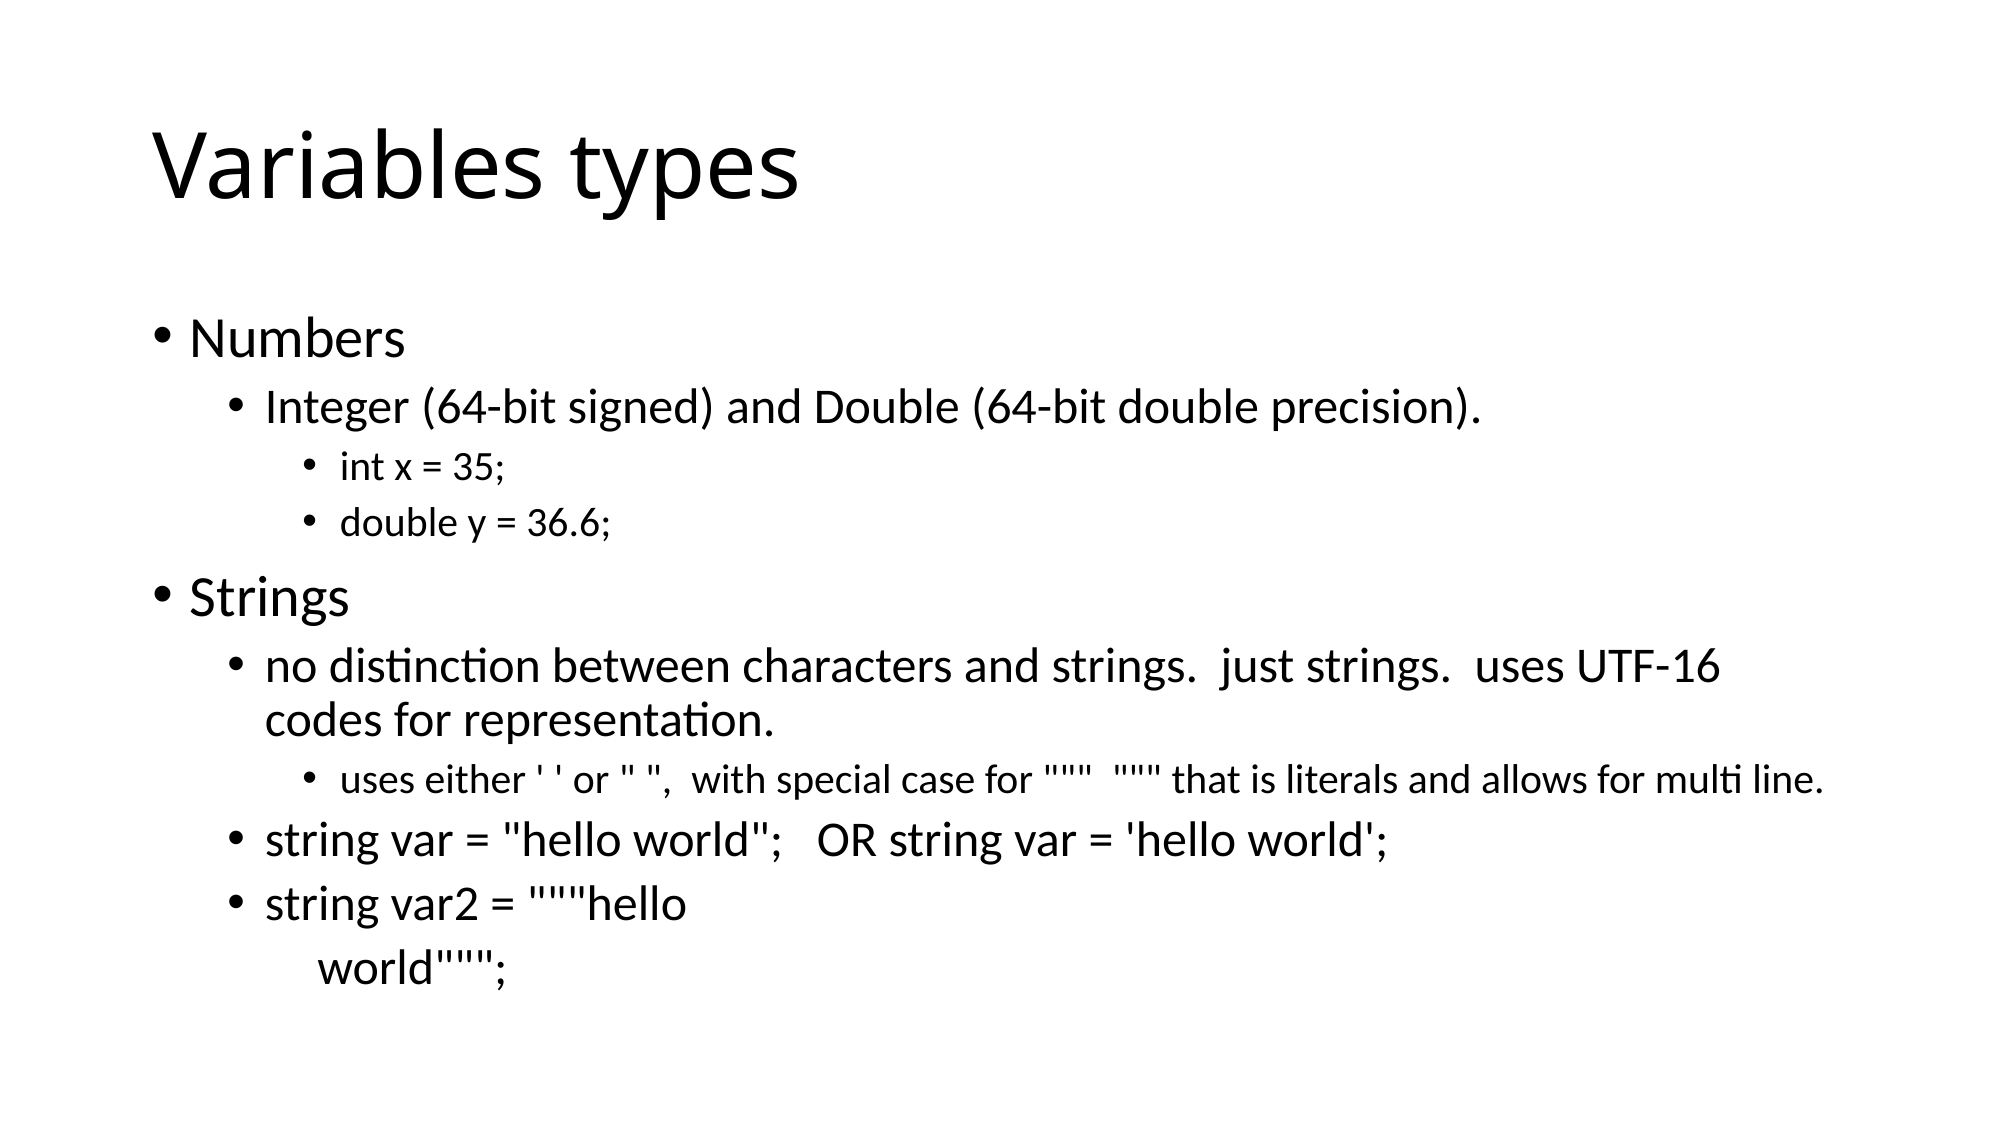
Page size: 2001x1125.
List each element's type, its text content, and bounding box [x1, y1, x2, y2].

list Numbers Integer (64-bit signed) and Double (64-bit double precision). int x = 35; double y = 36.6; Strings no distinction between characters and strings. just strings. uses UTF-16 codes for representation. uses either ' ' or " ", with special case for """ """ that is literals and allows for multi line. string var = "hello world"; OR string var = 'hello world'; string var2 = """hello world"""; [137, 299, 1863, 1014]
title Variables types [137, 59, 1863, 278]
